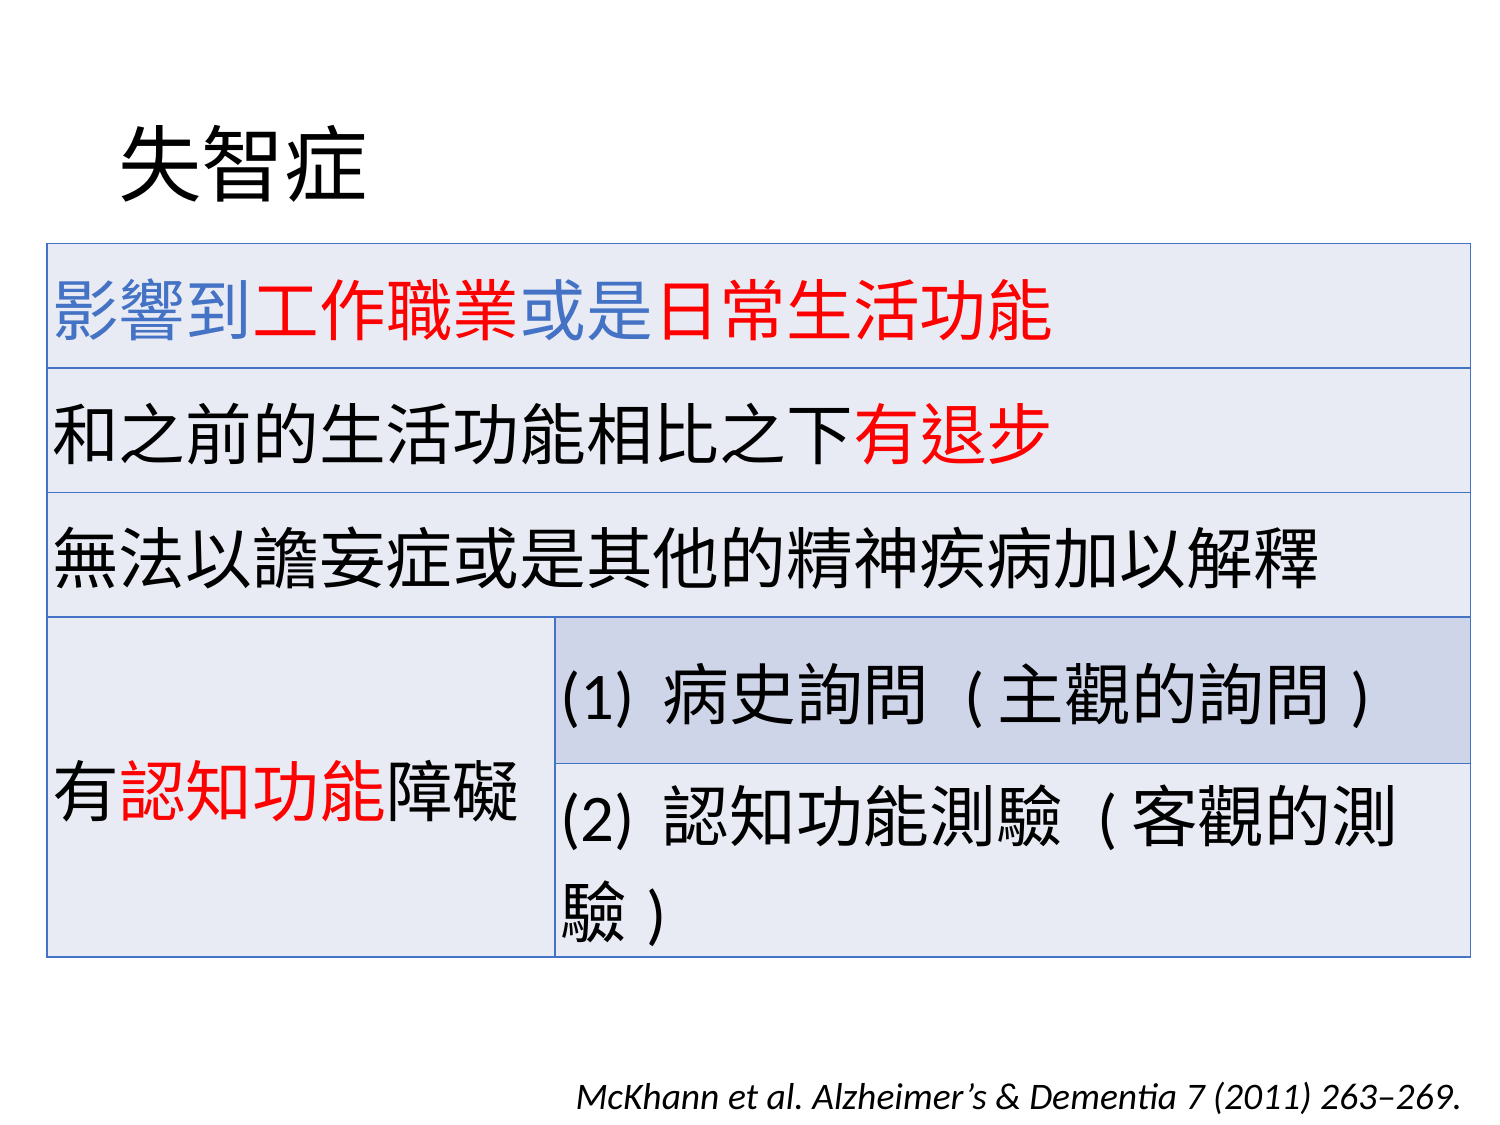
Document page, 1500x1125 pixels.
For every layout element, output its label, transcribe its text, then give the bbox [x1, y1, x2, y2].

table_header 影響到工作職業或是日常生活功能 [48, 244, 1470, 367]
table_cell (2) 認知功能測驗 (客觀的測驗) [556, 764, 1470, 956]
table_cell (1) 病史詢問 (主觀的詢問) [556, 618, 1470, 763]
text_box McKhann et al. Alzheimer’s & Dementia 7 (2011) 263–269. [560, 1064, 1500, 1125]
table_cell 無法以譫妄症或是其他的精神疾病加以解釋 [48, 493, 1470, 616]
title 失智症 [103, 59, 1397, 243]
table_cell 有認知功能障礙 [48, 618, 554, 956]
table_cell 和之前的生活功能相比之下有退步 [48, 369, 1470, 492]
